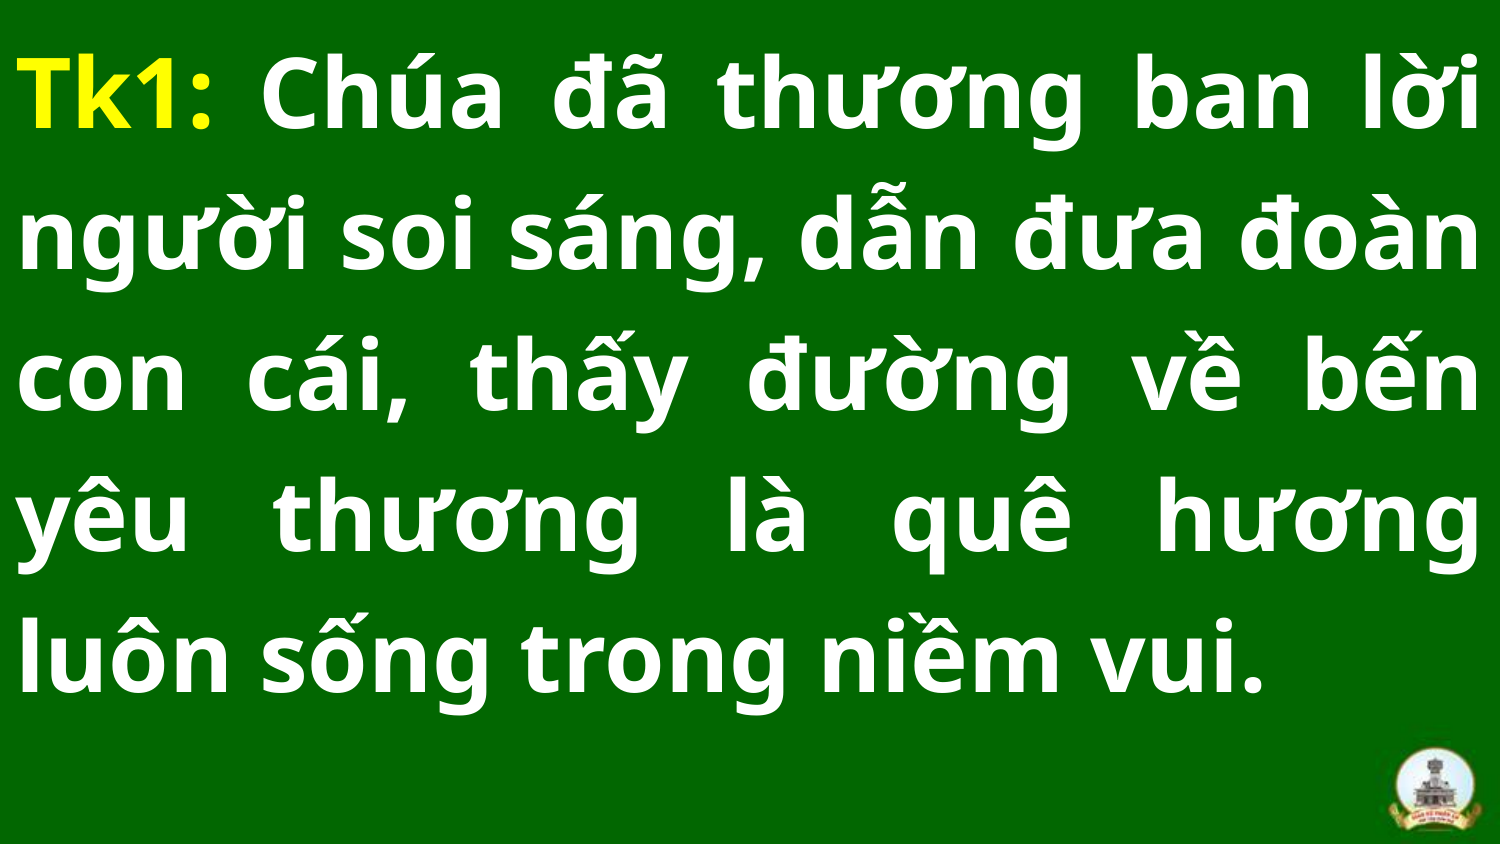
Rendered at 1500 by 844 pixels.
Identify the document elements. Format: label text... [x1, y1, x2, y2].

subtitle Tk1: Chúa đã thương ban lời người soi sáng, dẫn đưa đoàn con cái, thấy đường về bến yêu thương là quê hương luôn sống trong niềm vui. [0, 0, 1500, 844]
